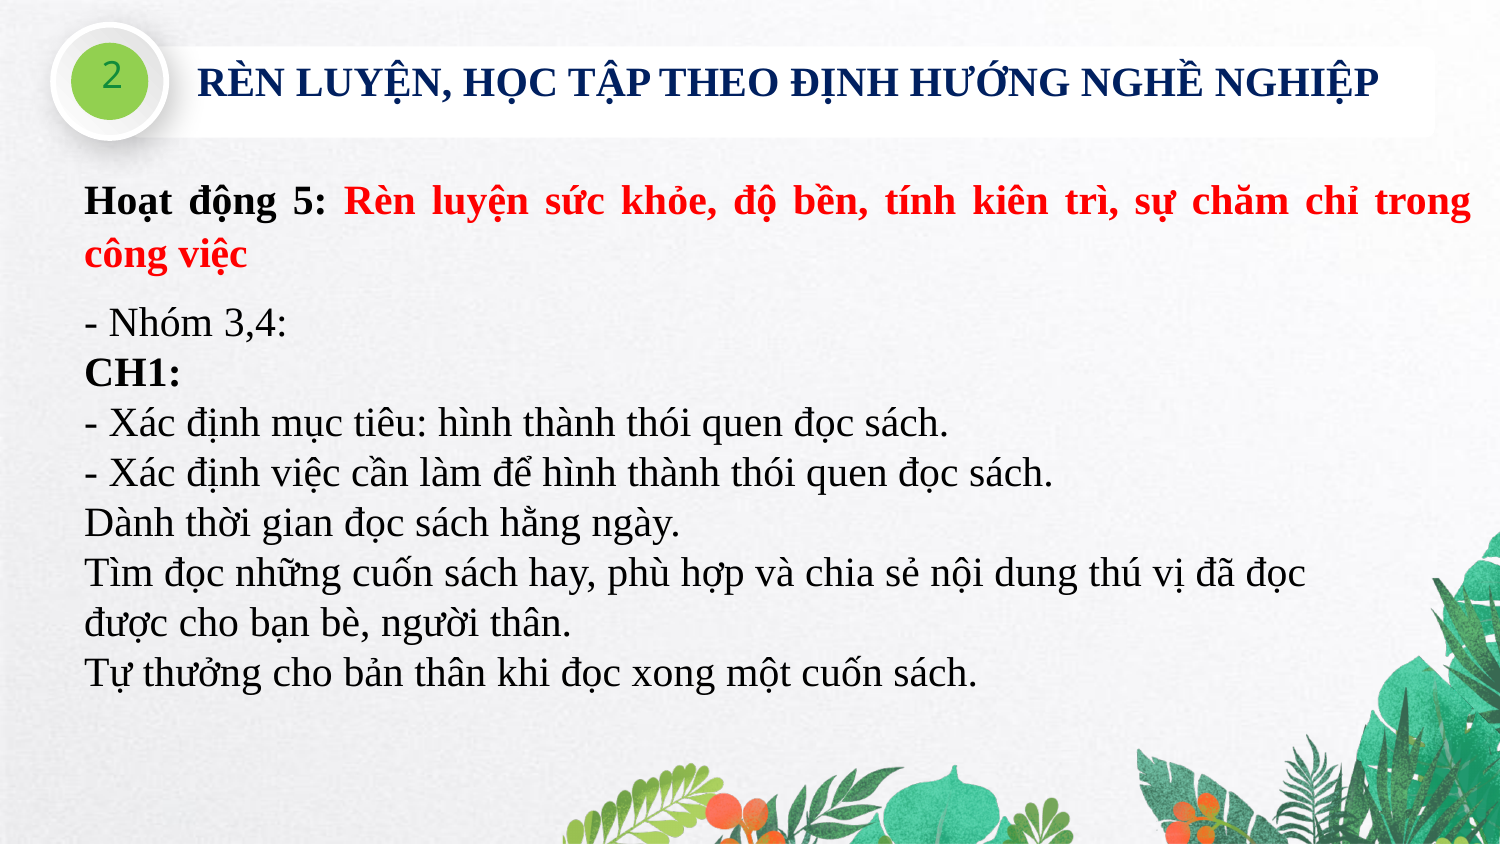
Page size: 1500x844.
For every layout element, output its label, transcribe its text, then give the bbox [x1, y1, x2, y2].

text_box 2 [86, 43, 136, 104]
text_box - Nhóm 3,4: CH1: - Xác định mục tiêu: hình thành thói quen đọc sách. - Xác định việc cần làm để hình thành thói quen đọc sách. Dành thời gian đọc sách hằng ngày. Tìm đọc những cuốn sách hay, phù hợp và chia sẻ nội dung thú vị đã đọc được cho bạn bè, người thân. Tự thưởng cho bản thân khi đọc xong một cuốn sách. [69, 287, 1400, 703]
text_box RÈN LUYỆN, HỌC TẬP THEO ĐỊNH HƯỚNG NGHỀ NGHIỆP [182, 47, 1470, 161]
picture [0, 0, 1500, 844]
picture [563, 656, 1500, 844]
text_box Hoạt động 5: Rèn luyện sức khỏe, độ bền, tính kiên trì, sự chăm chỉ trong công việc [69, 161, 1487, 284]
